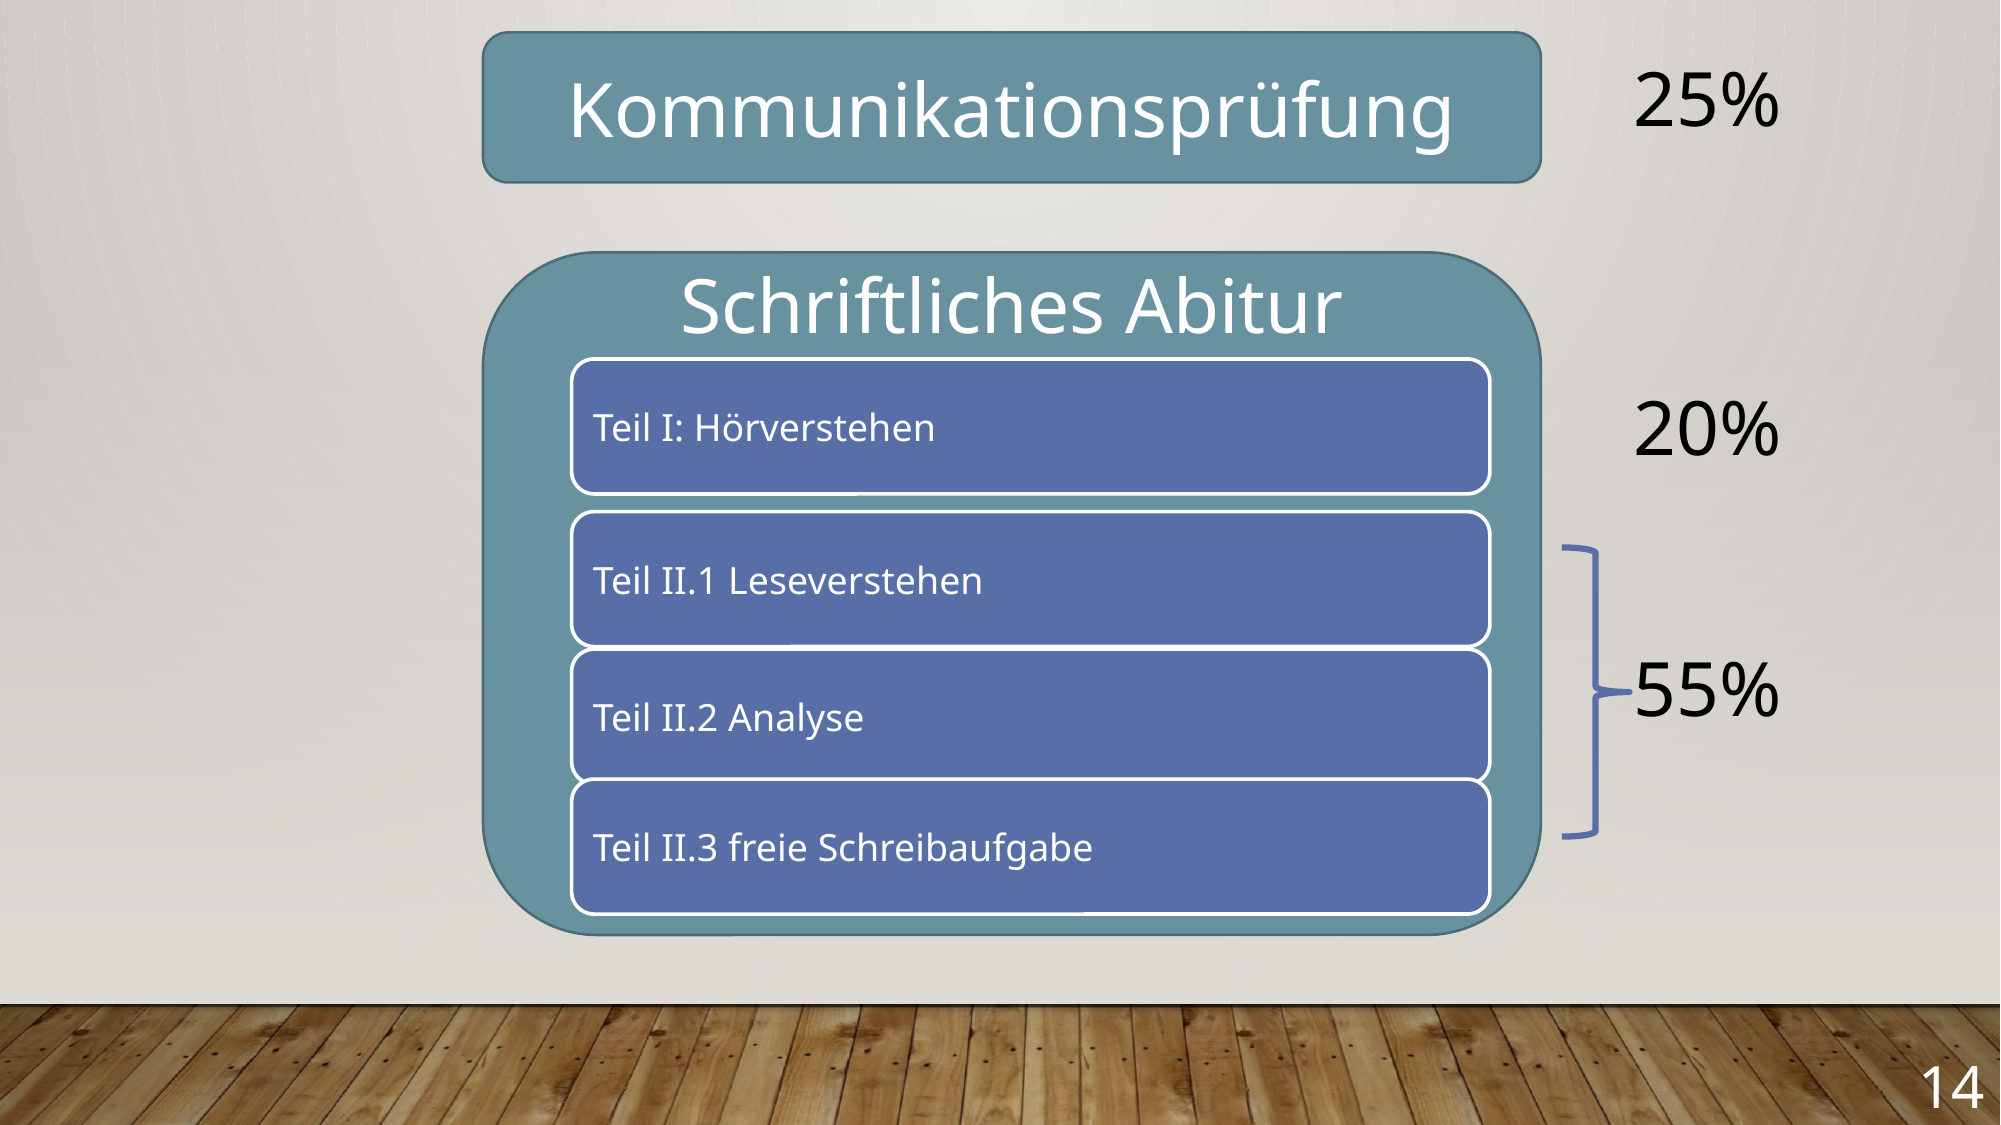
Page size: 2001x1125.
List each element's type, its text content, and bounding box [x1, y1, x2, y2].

text_box 55% [1619, 634, 1797, 1009]
text_box [1561, 546, 1631, 838]
text_box Schriftliches Abitur [506, 251, 1518, 357]
text_box 20% [1619, 373, 1797, 634]
text_box Kommunikationsprüfung [481, 31, 1543, 184]
text_box [481, 295, 1543, 937]
text_box 25% [1619, 44, 1797, 373]
text_box Teil II.3 freie Schreibaufgabe [569, 777, 1492, 916]
text_box Teil I: Hörverstehen [569, 357, 1492, 496]
picture [0, 1004, 2000, 1125]
text_box Teil II.2 Analyse [569, 647, 1492, 782]
slide_number 14 [1850, 1042, 2000, 1125]
text_box Teil II.1 Leseverstehen [569, 509, 1492, 648]
